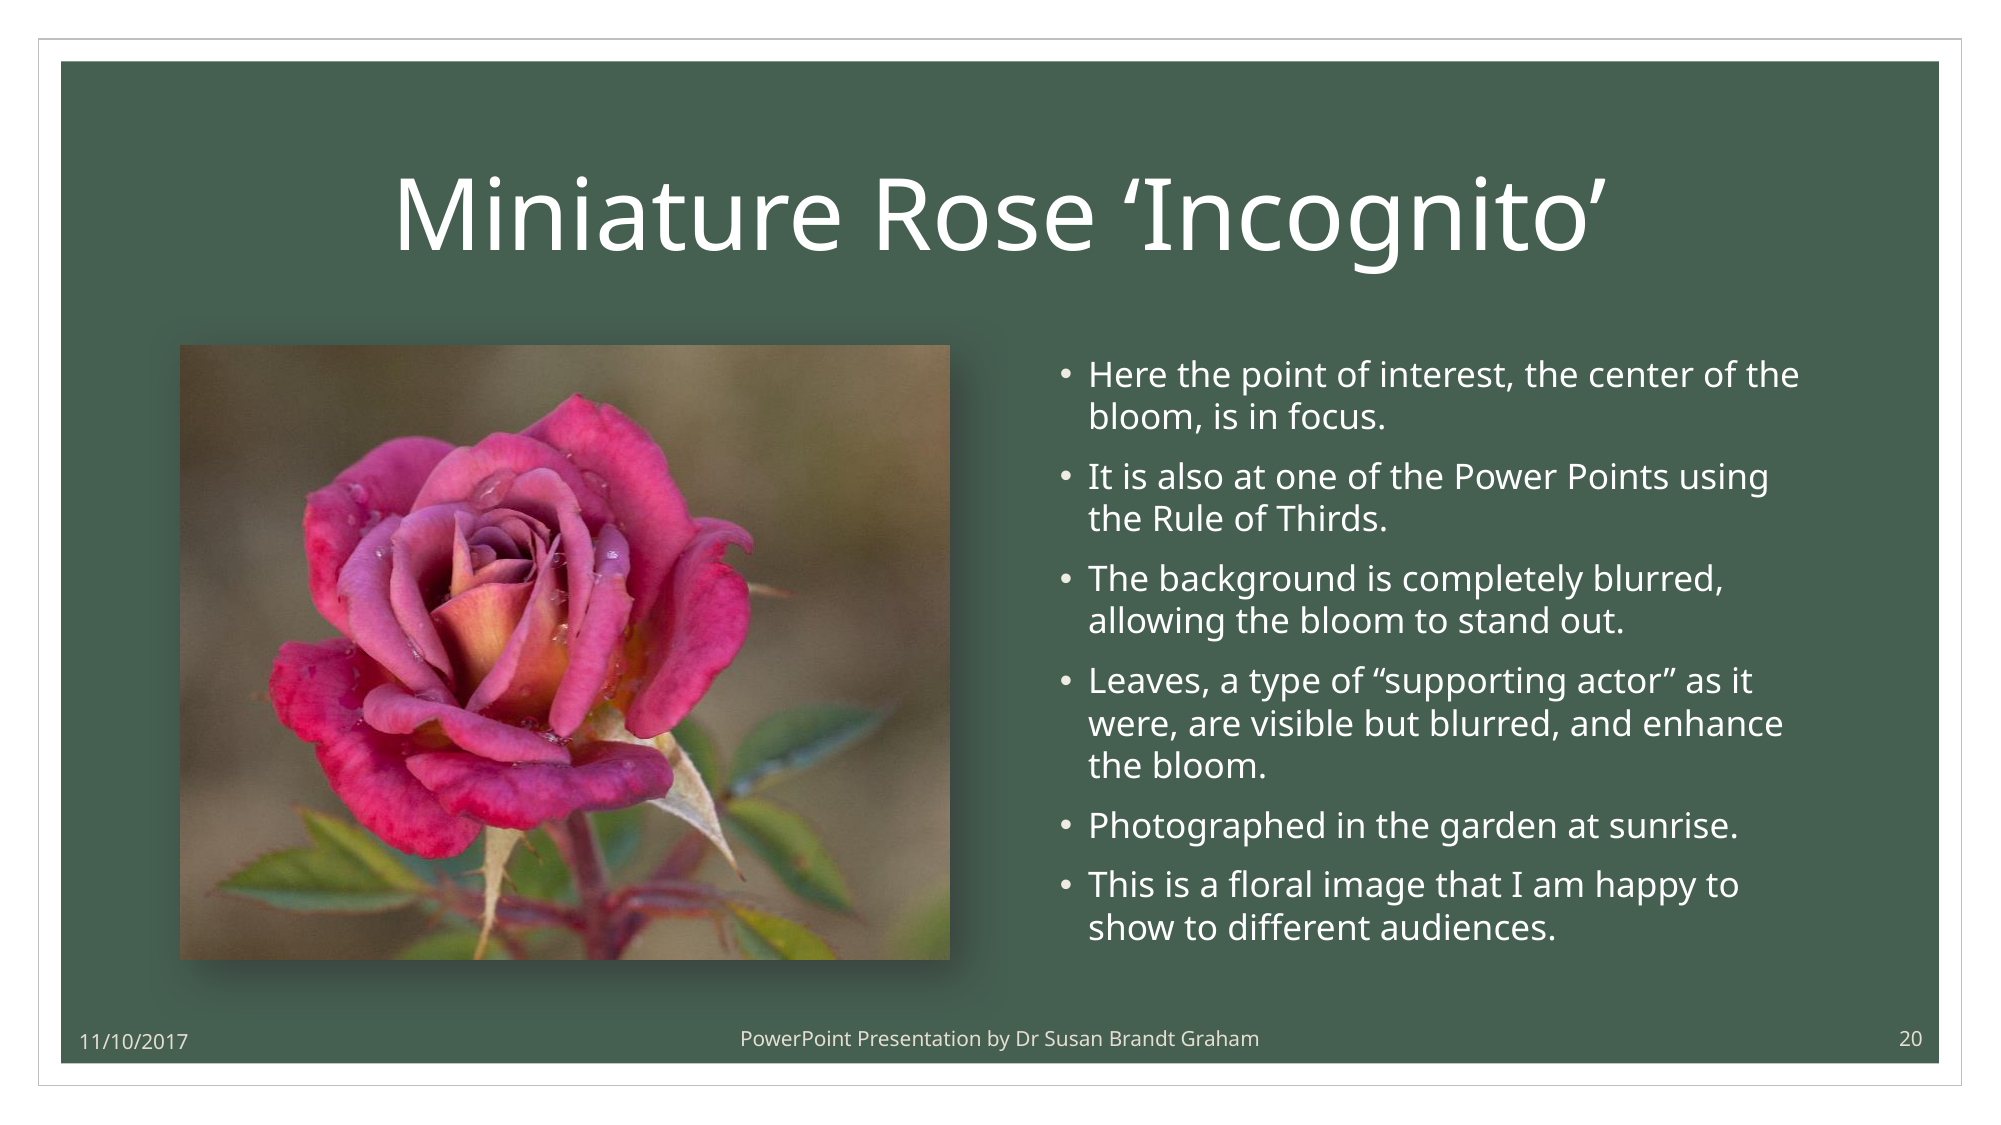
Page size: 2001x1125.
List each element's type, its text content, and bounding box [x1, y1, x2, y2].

footer PowerPoint Presentation by Dr Susan Brandt Graham [572, 1019, 1428, 1062]
list Here the point of interest, the center of the bloom, is in focus. It is also at one of the Power Points using the Rule of Thirds. The background is completely blurred, allowing the bloom to stand out. Leaves, a type of “supporting actor” as it were, are visible but blurred, and enhance the bloom. Photographed in the garden at sunrise. This is a floral image that I am happy to show to different audiences. [1044, 345, 1825, 960]
title Miniature Rose ‘Incognito’ [174, 105, 1825, 331]
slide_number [63, 1019, 514, 1062]
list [180, 345, 950, 960]
slide_number 20 [1697, 1019, 1938, 1062]
